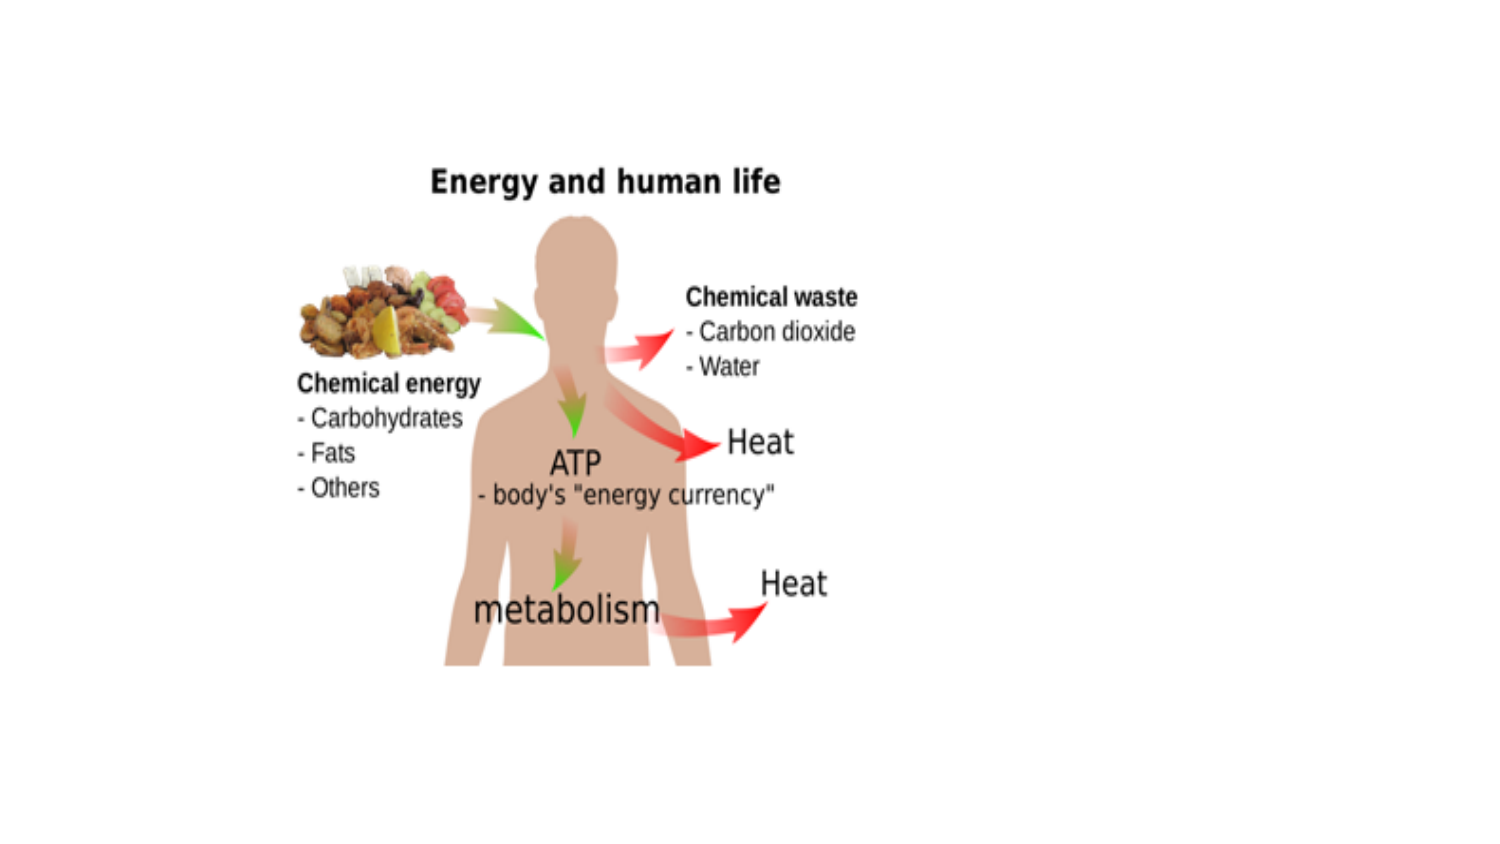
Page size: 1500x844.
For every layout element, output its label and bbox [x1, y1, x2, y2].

picture [274, 134, 888, 685]
